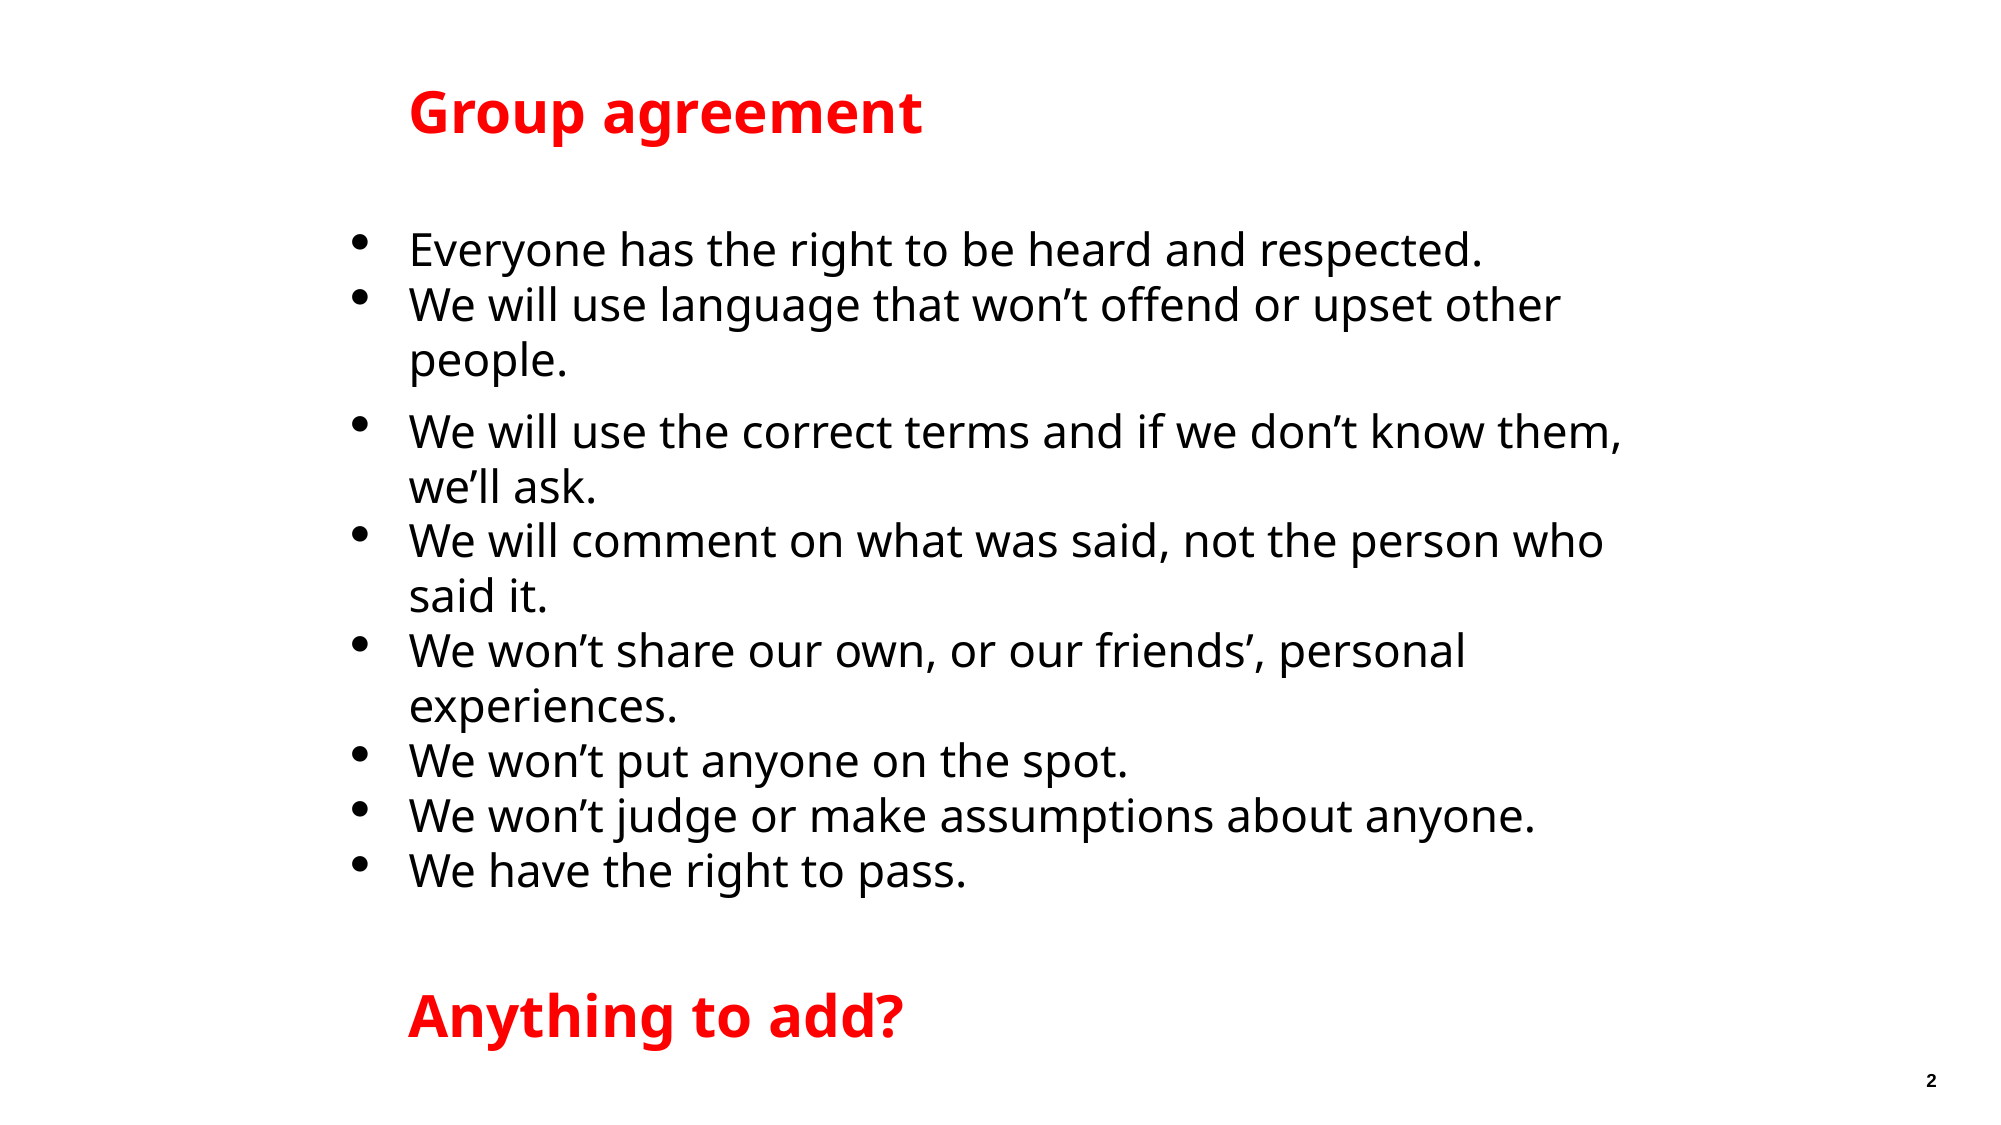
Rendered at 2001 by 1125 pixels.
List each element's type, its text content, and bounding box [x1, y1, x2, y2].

text_box Everyone has the right to be heard and respected. We will use language that won’t offend or upset other people. We will use the correct terms and if we don’t know them, we’ll ask. We will comment on what was said, not the person who said it. We won’t share our own, or our friends’, personal experiences. We won’t put anyone on the spot. We won’t judge or make assumptions about anyone. We have the right to pass. [337, 213, 1663, 905]
text_box Anything to add? [408, 979, 1000, 1084]
text_box Group agreement [408, 75, 1000, 180]
slide_number 2 [1847, 1068, 1937, 1092]
